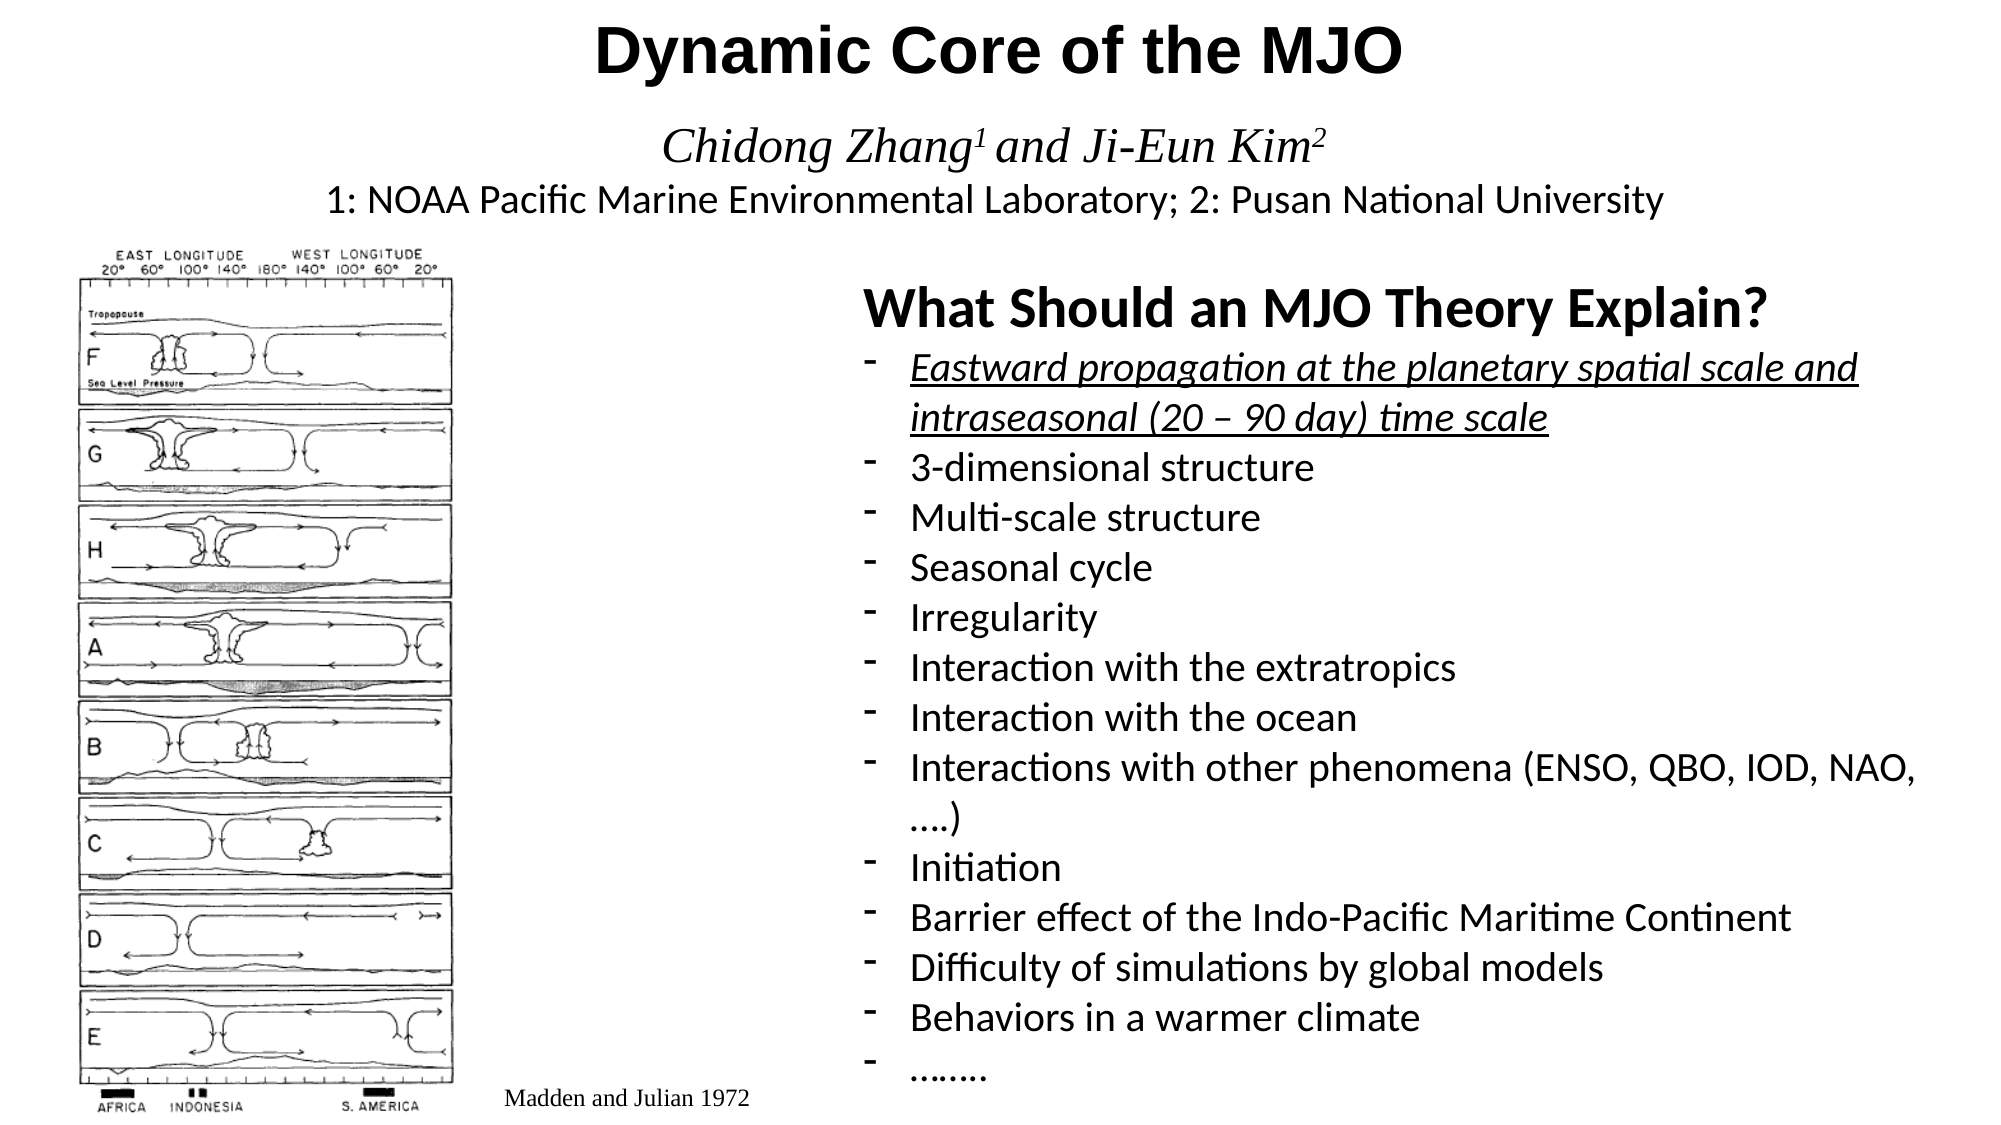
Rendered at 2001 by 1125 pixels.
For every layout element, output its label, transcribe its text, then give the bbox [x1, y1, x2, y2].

picture [49, 242, 469, 1125]
text_box Madden and Julian 1972 [489, 1073, 766, 1119]
text_box What Should an MJO Theory Explain? Eastward propagation at the planetary spatial scale and intraseasonal (20 – 90 day) time scale 3-dimensional structure Multi-scale structure Seasonal cycle Irregularity Interaction with the extratropics Interaction with the ocean Interactions with other phenomena (ENSO, QBO, IOD, NAO, ….) Initiation Barrier effect of the Indo-Pacific Maritime Continent Difficulty of simulations by global models Behaviors in a warmer climate …….. [848, 262, 1951, 1098]
text_box Dynamic Core of the MJO Chidong Zhang1 and Ji-Eun Kim2 1: NOAA Pacific Marine Environmental Laboratory; 2: Pusan National University [0, 0, 2000, 230]
